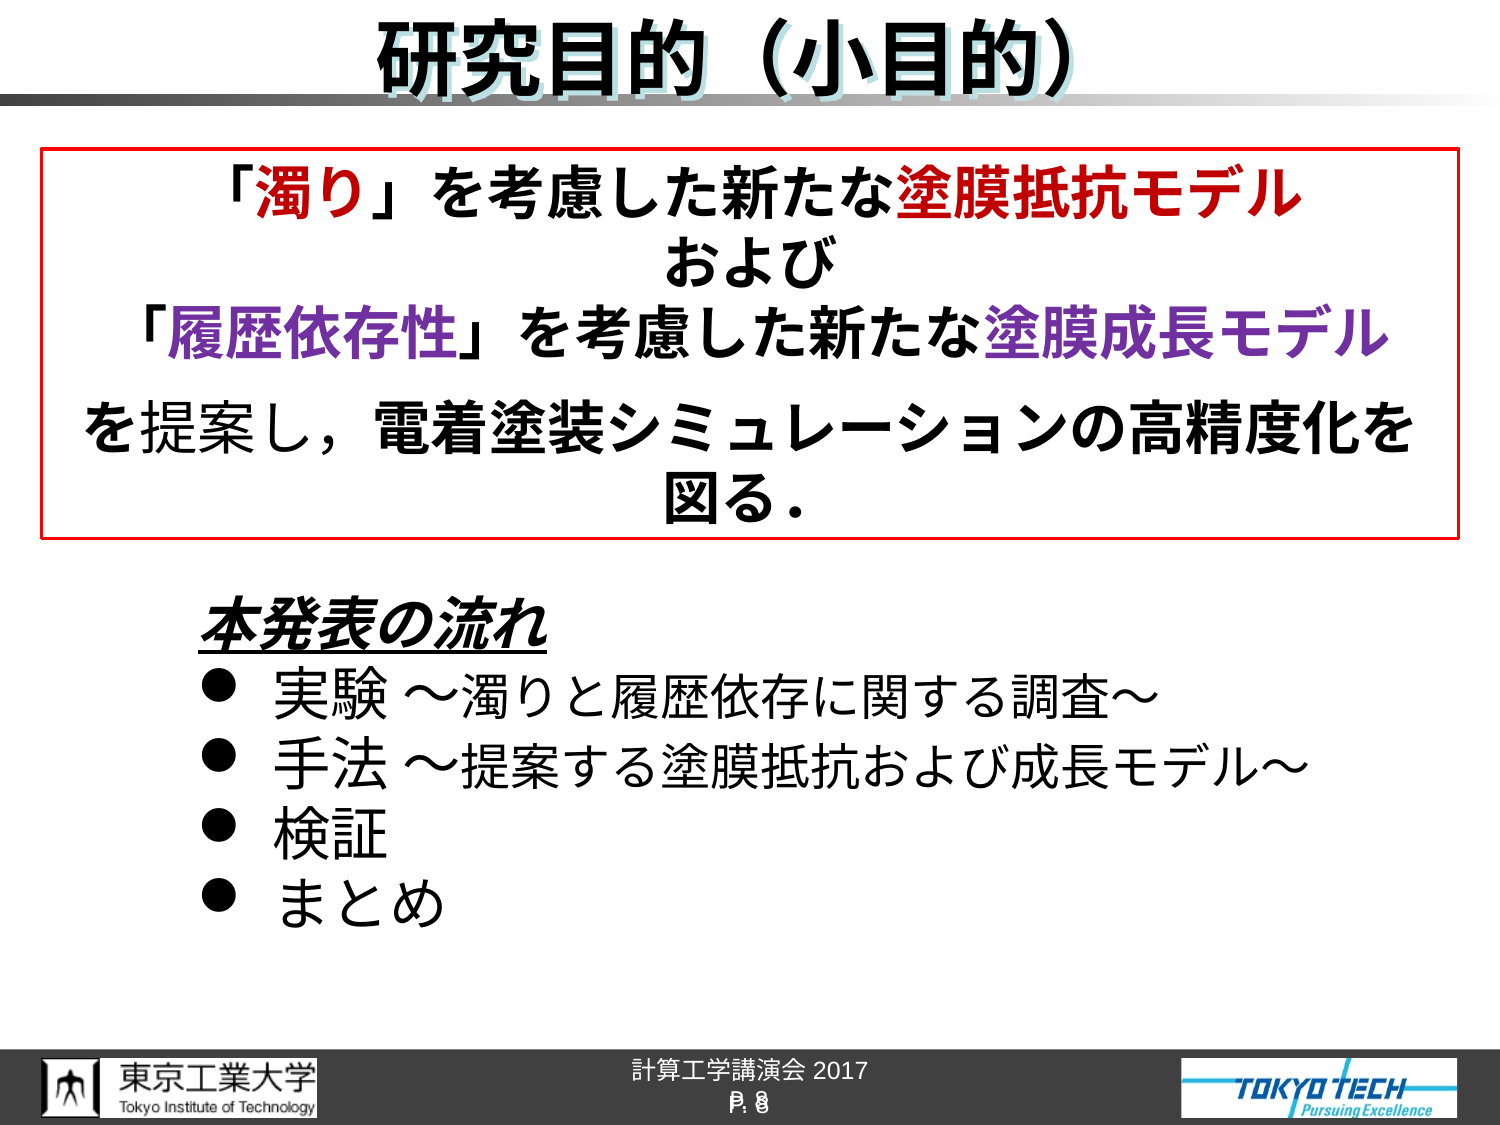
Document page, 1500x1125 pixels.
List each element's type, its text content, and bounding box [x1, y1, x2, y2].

text_box 本発表の流れ 実験 ～濁りと履歴依存に関する調査～ 手法 ～提案する塗膜抵抗および成長モデル～ 検証 まとめ [182, 579, 1326, 945]
picture [1181, 1058, 1458, 1118]
title 研究目的（小目的） [0, 5, 1500, 108]
slide_number P. 8 [662, 1087, 836, 1120]
picture [41, 1058, 317, 1118]
text_box 「濁り」を考慮した新たな塗膜抵抗モデル および 「履歴依存性」を考慮した新たな塗膜成長モデル を提案し，電着塗装シミュレーションの高精度化を図る． [41, 148, 1459, 539]
